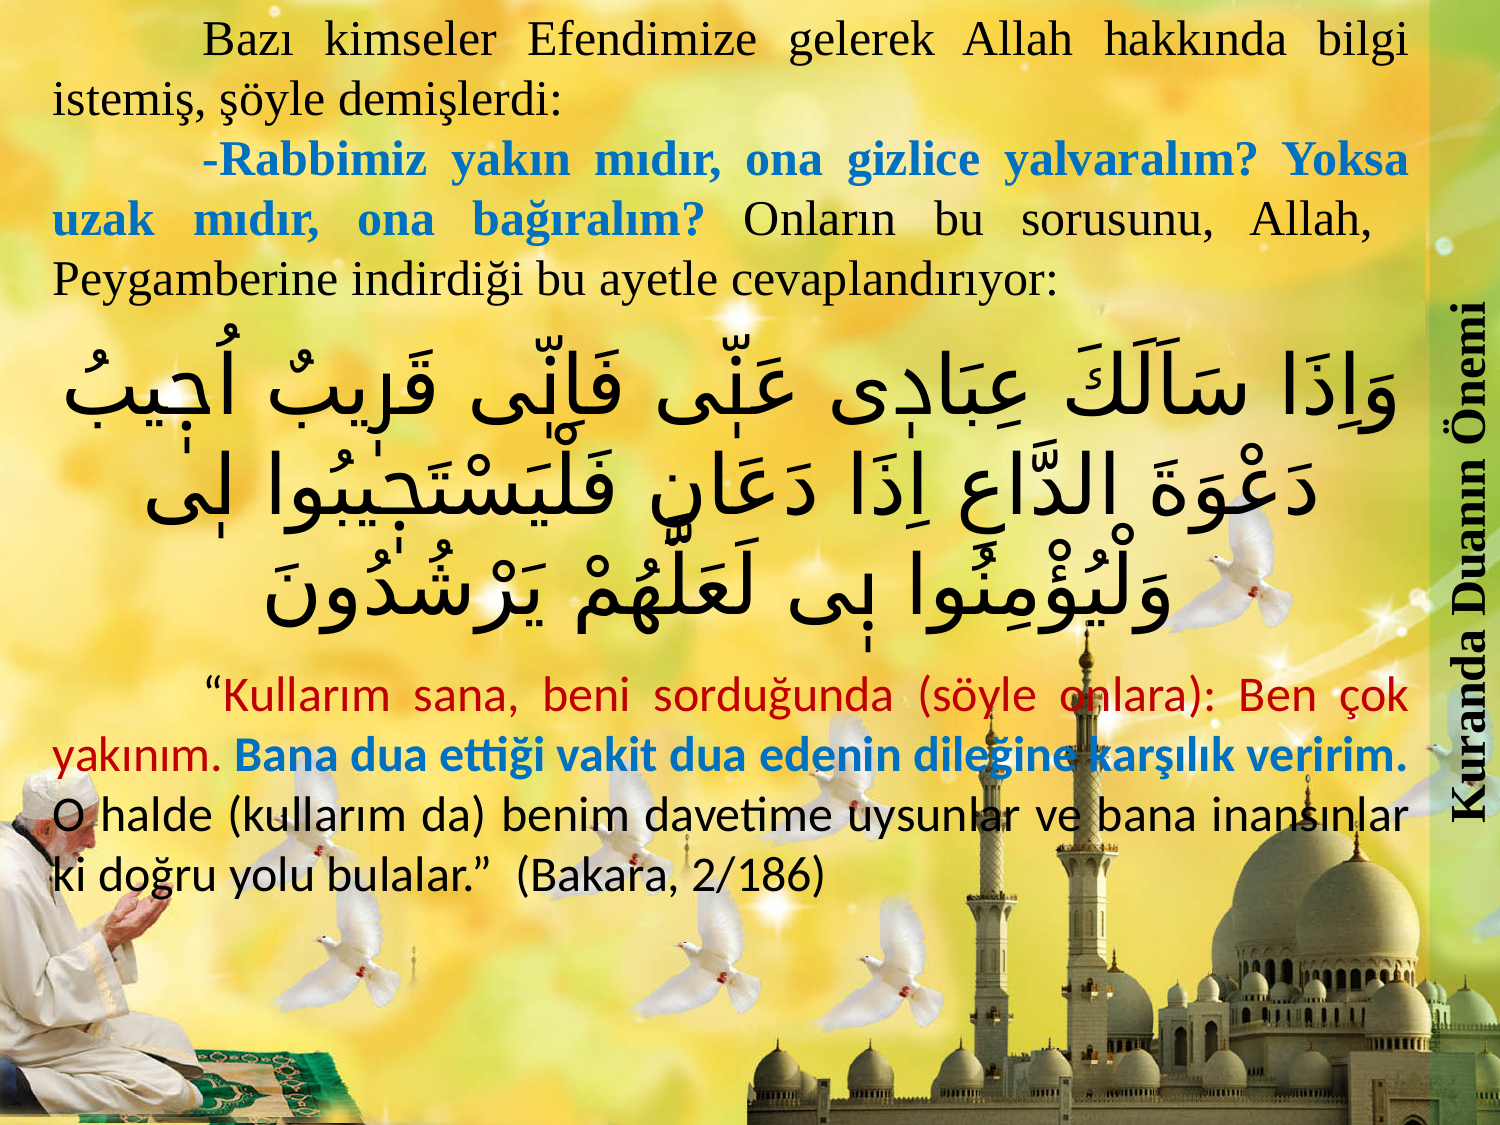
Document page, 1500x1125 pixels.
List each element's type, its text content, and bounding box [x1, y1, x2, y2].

text_box Kuranda Duanın Önemi [1428, 0, 1500, 1125]
picture [0, 0, 1428, 1125]
text_box Bazı kimseler Efendimize gelerek Allah hakkında bilgi istemiş, şöyle demişlerdi: -Rabbimiz yakın mıdır, ona gizlice yalvaralım? Yoksa uzak mıdır, ona bağıralım? Onların bu sorusunu, Allah, Peygamberine indirdiği bu ayetle cevaplandırıyor: وَاِذَا سَاَلَكَ عِبَادٖى عَنّٖى فَاِنّٖى قَرٖيبٌ اُجٖيبُ دَعْوَةَ الدَّاعِ اِذَا دَعَانِ فَلْيَسْتَجٖيبُوا لٖى وَلْيُؤْمِنُوا بٖى لَعَلَّهُمْ يَرْشُدُونَ “Kullarım sana, beni sorduğunda (söyle onlara): Ben çok yakınım. Bana dua ettiği vakit dua edenin dileğine karşılık veririm. O halde (kullarım da) benim davetime uysunlar ve bana inansınlar ki doğru yolu bulalar.” (Bakara, 2/186) [33, 70, 1428, 836]
